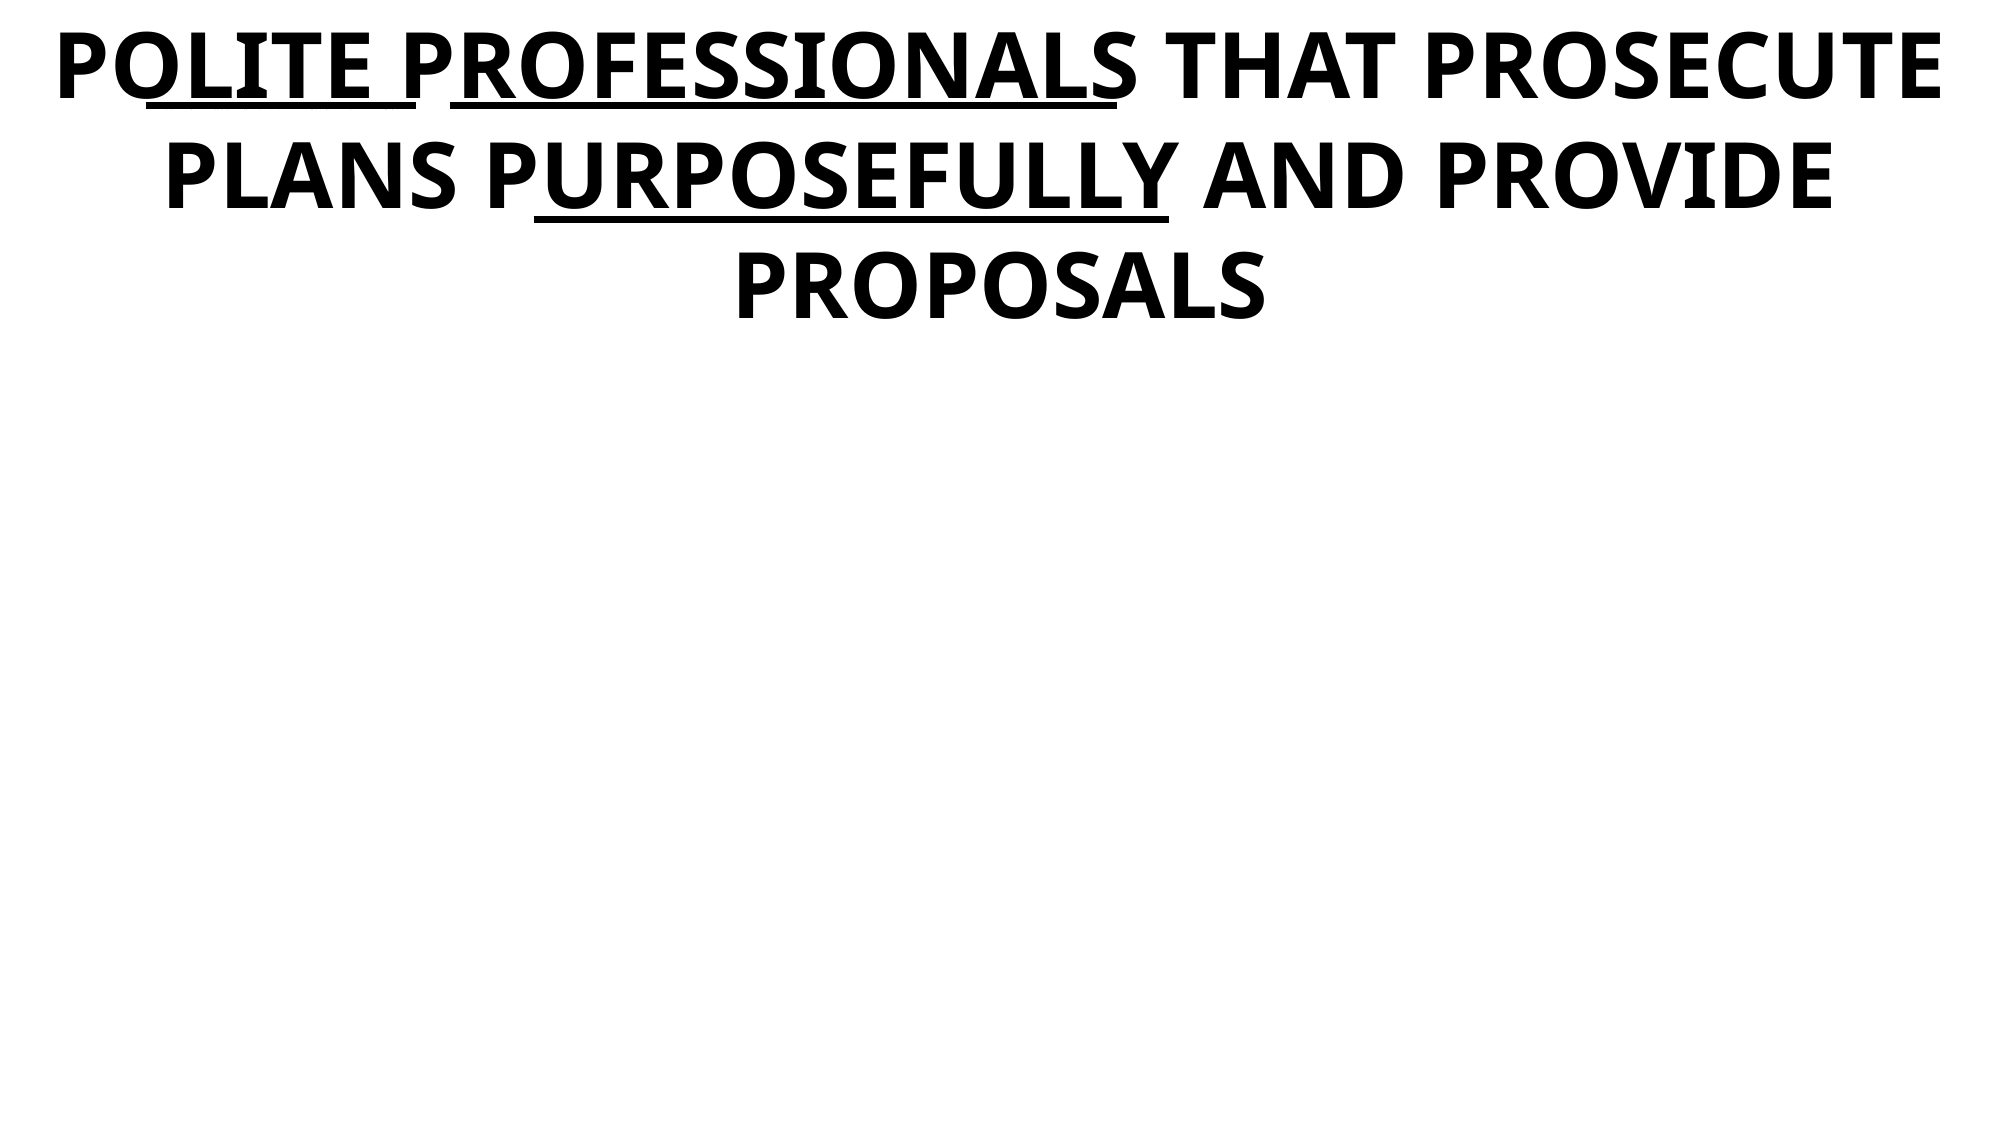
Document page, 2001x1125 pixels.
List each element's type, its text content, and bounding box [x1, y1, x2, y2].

text_box POLITE PROFESSIONALS THAT PROSECUTE PLANS PURPOSEFULLY AND PROVIDE PROPOSALS [0, 0, 2000, 345]
